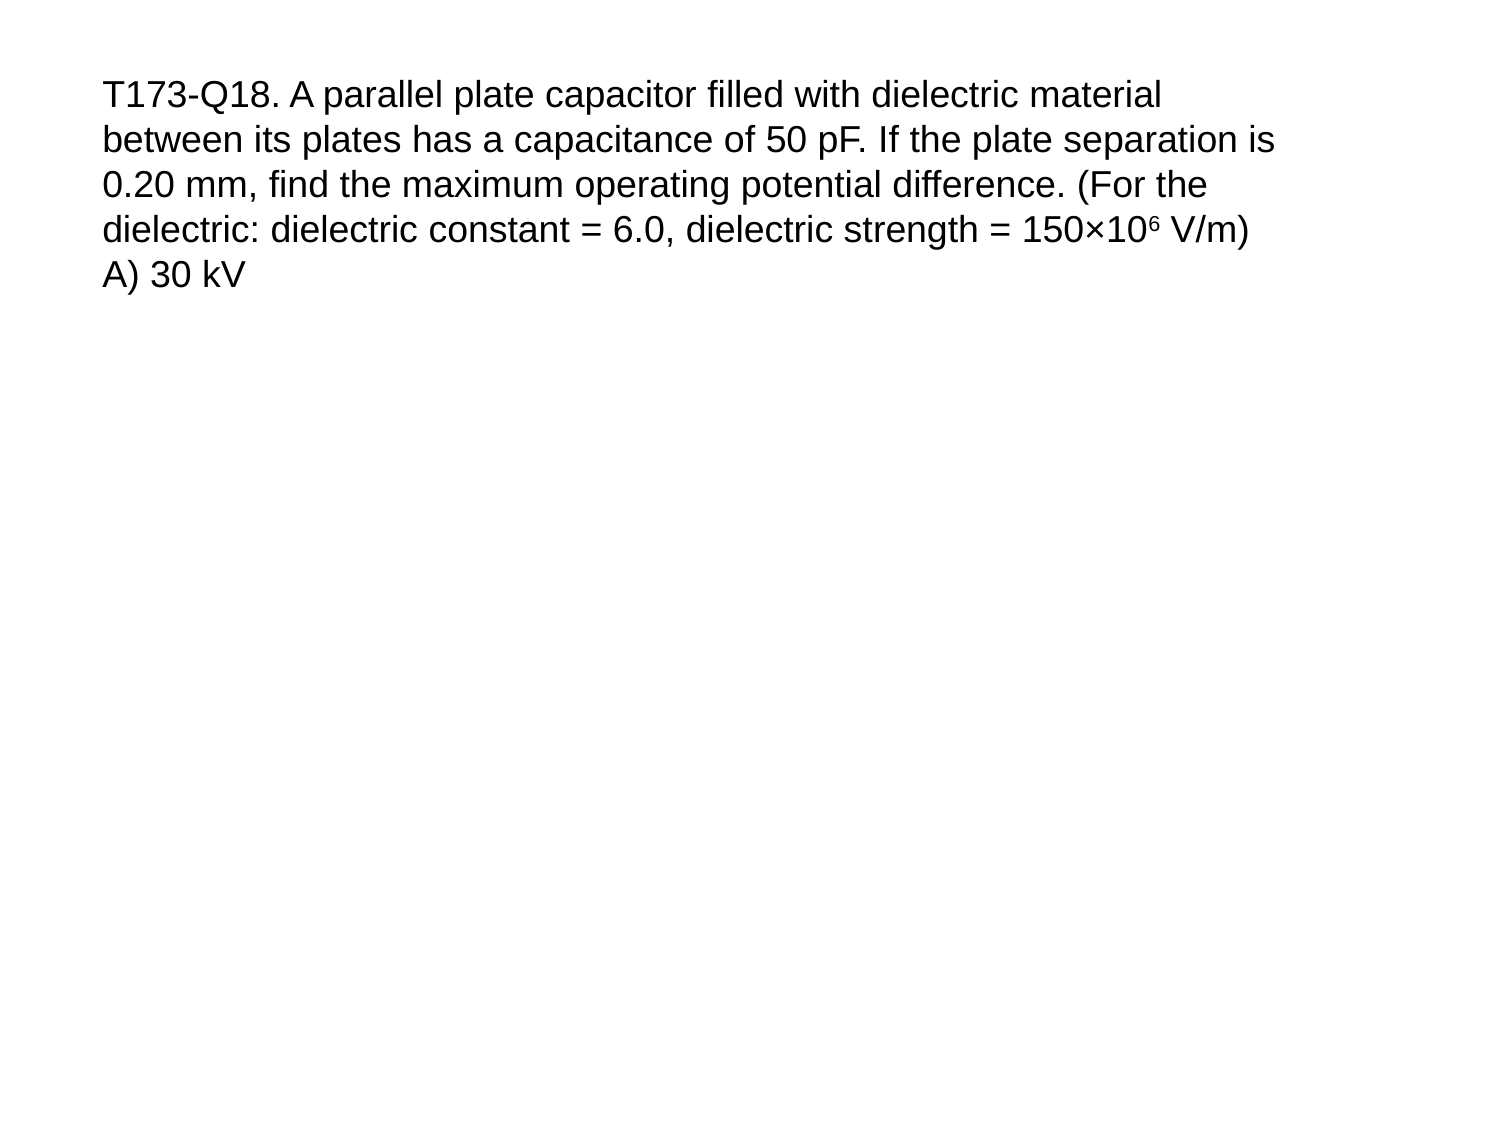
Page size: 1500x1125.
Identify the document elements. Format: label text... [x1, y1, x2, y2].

text_box T173-Q18. A parallel plate capacitor filled with dielectric material between its plates has a capacitance of 50 pF. If the plate separation is 0.20 mm, find the maximum operating potential difference. (For the dielectric: dielectric constant = 6.0, dielectric strength = 150×106 V/m) A) 30 kV [87, 62, 1325, 303]
